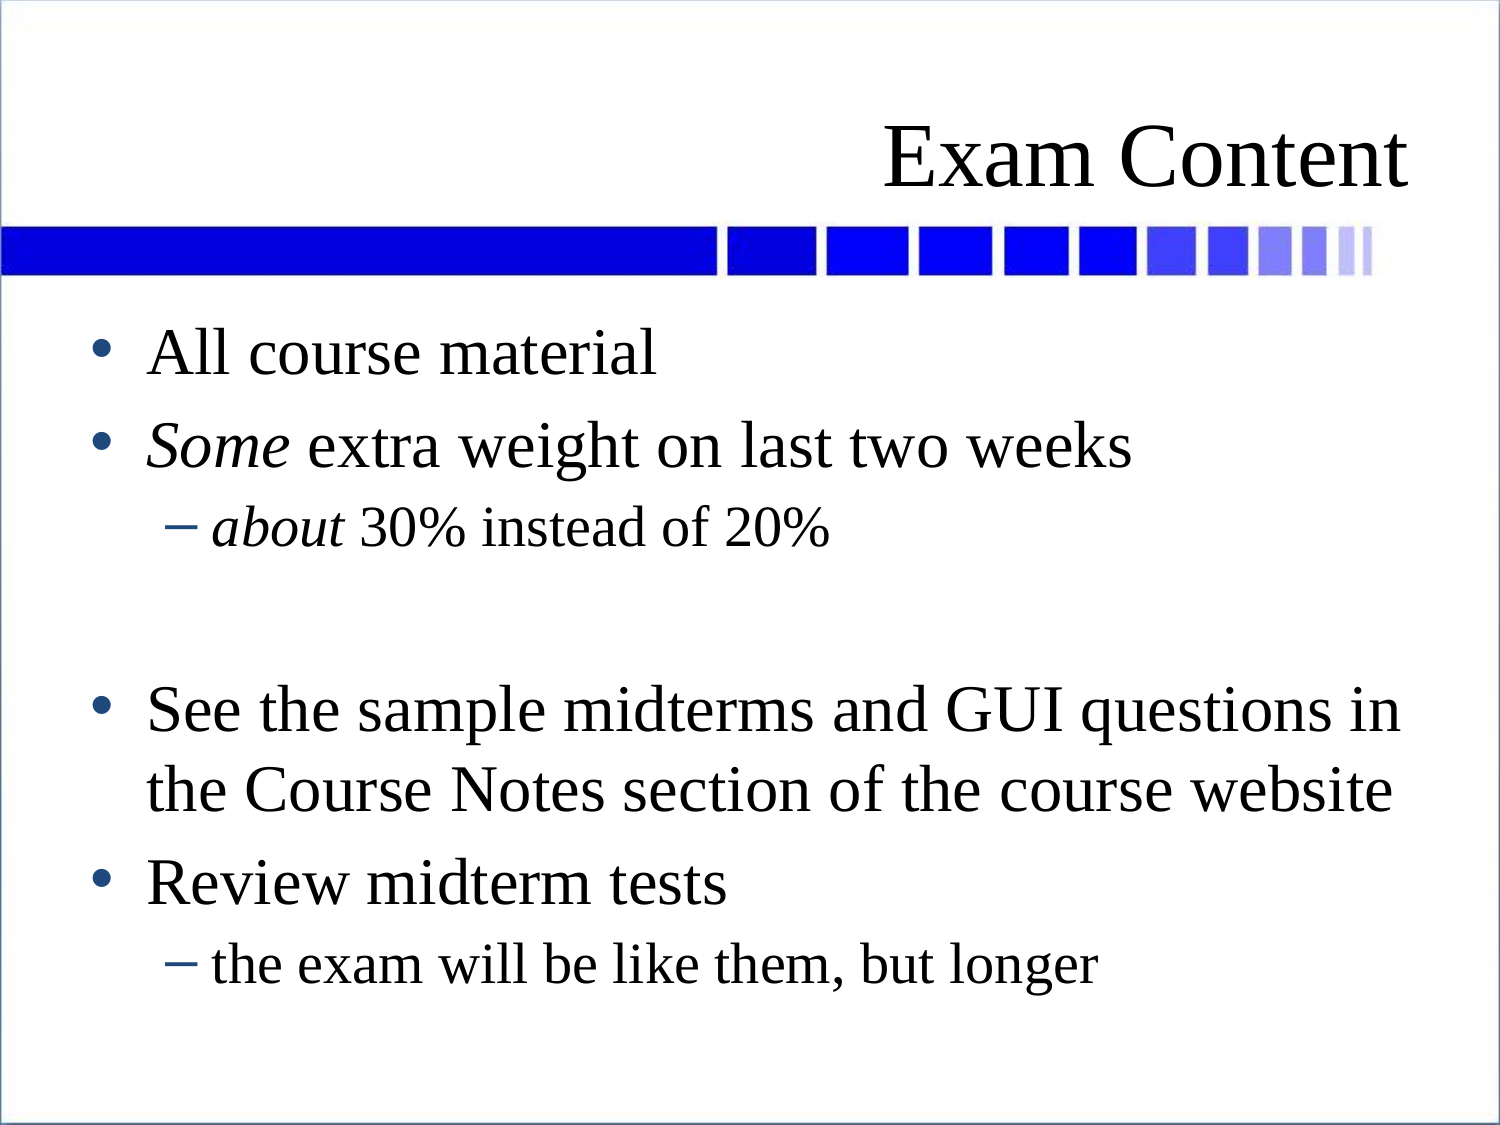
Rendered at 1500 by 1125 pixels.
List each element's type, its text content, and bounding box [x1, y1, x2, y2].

picture [0, 0, 1500, 1125]
title Exam Content [74, 44, 1426, 213]
list All course material Some extra weight on last two weeks about 30% instead of 20% See the sample midterms and GUI questions in the Course Notes section of the course website Review midterm tests the exam will be like them, but longer [74, 299, 1426, 1063]
